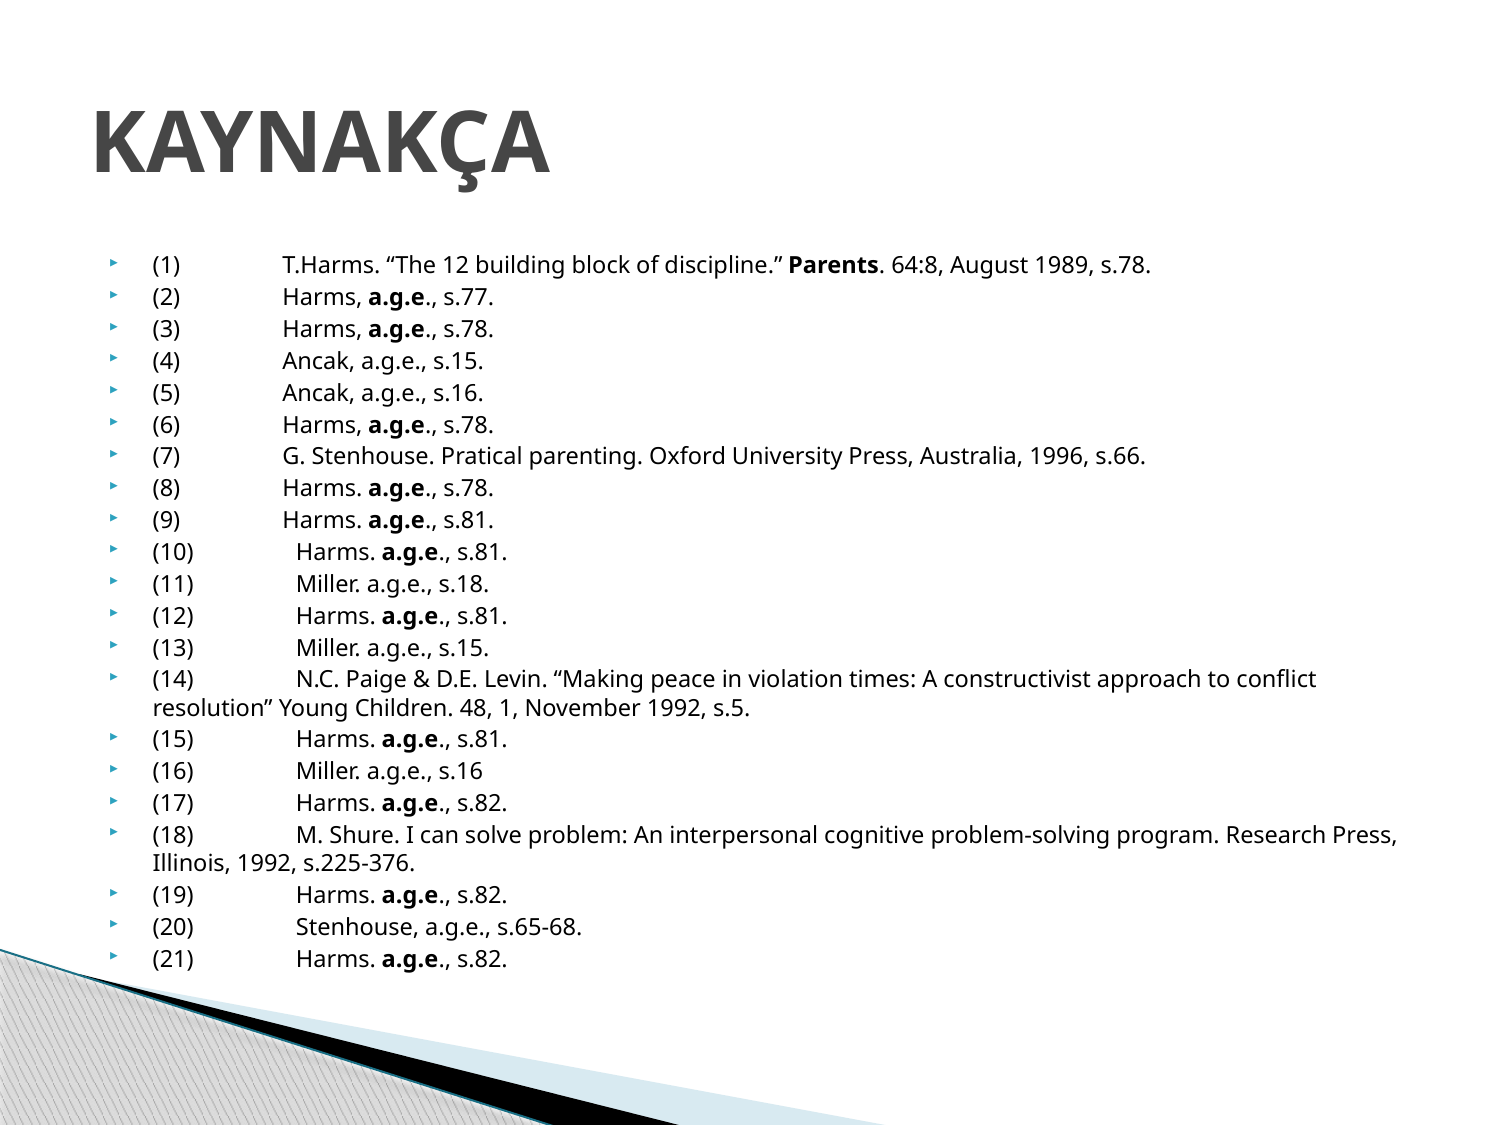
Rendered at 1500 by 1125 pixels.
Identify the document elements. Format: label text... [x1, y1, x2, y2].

list (1) T.Harms. “The 12 building block of discipline.” Parents. 64:8, August 1989, s.78. (2) Harms, a.g.e., s.77. (3) Harms, a.g.e., s.78. (4) Ancak, a.g.e., s.15. (5) Ancak, a.g.e., s.16. (6) Harms, a.g.e., s.78. (7) G. Stenhouse. Pratical parenting. Oxford University Press, Australia, 1996, s.66. (8) Harms. a.g.e., s.78. (9) Harms. a.g.e., s.81. (10) Harms. a.g.e., s.81. (11) Miller. a.g.e., s.18. (12) Harms. a.g.e., s.81. (13) Miller. a.g.e., s.15. (14) N.C. Paige & D.E. Levin. “Making peace in violation times: A constructivist approach to conflict resolution” Young Children. 48, 1, November 1992, s.5. (15) Harms. a.g.e., s.81. (16) Miller. a.g.e., s.16 (17) Harms. a.g.e., s.82. (18) M. Shure. I can solve problem: An interpersonal cognitive problem-solving program. Research Press, Illinois, 1992, s.225-376. (19) Harms. a.g.e., s.82. (20) Stenhouse, a.g.e., s.65-68. (21) Harms. a.g.e., s.82. [75, 243, 1425, 986]
title KAYNAKÇA [75, 45, 1425, 233]
